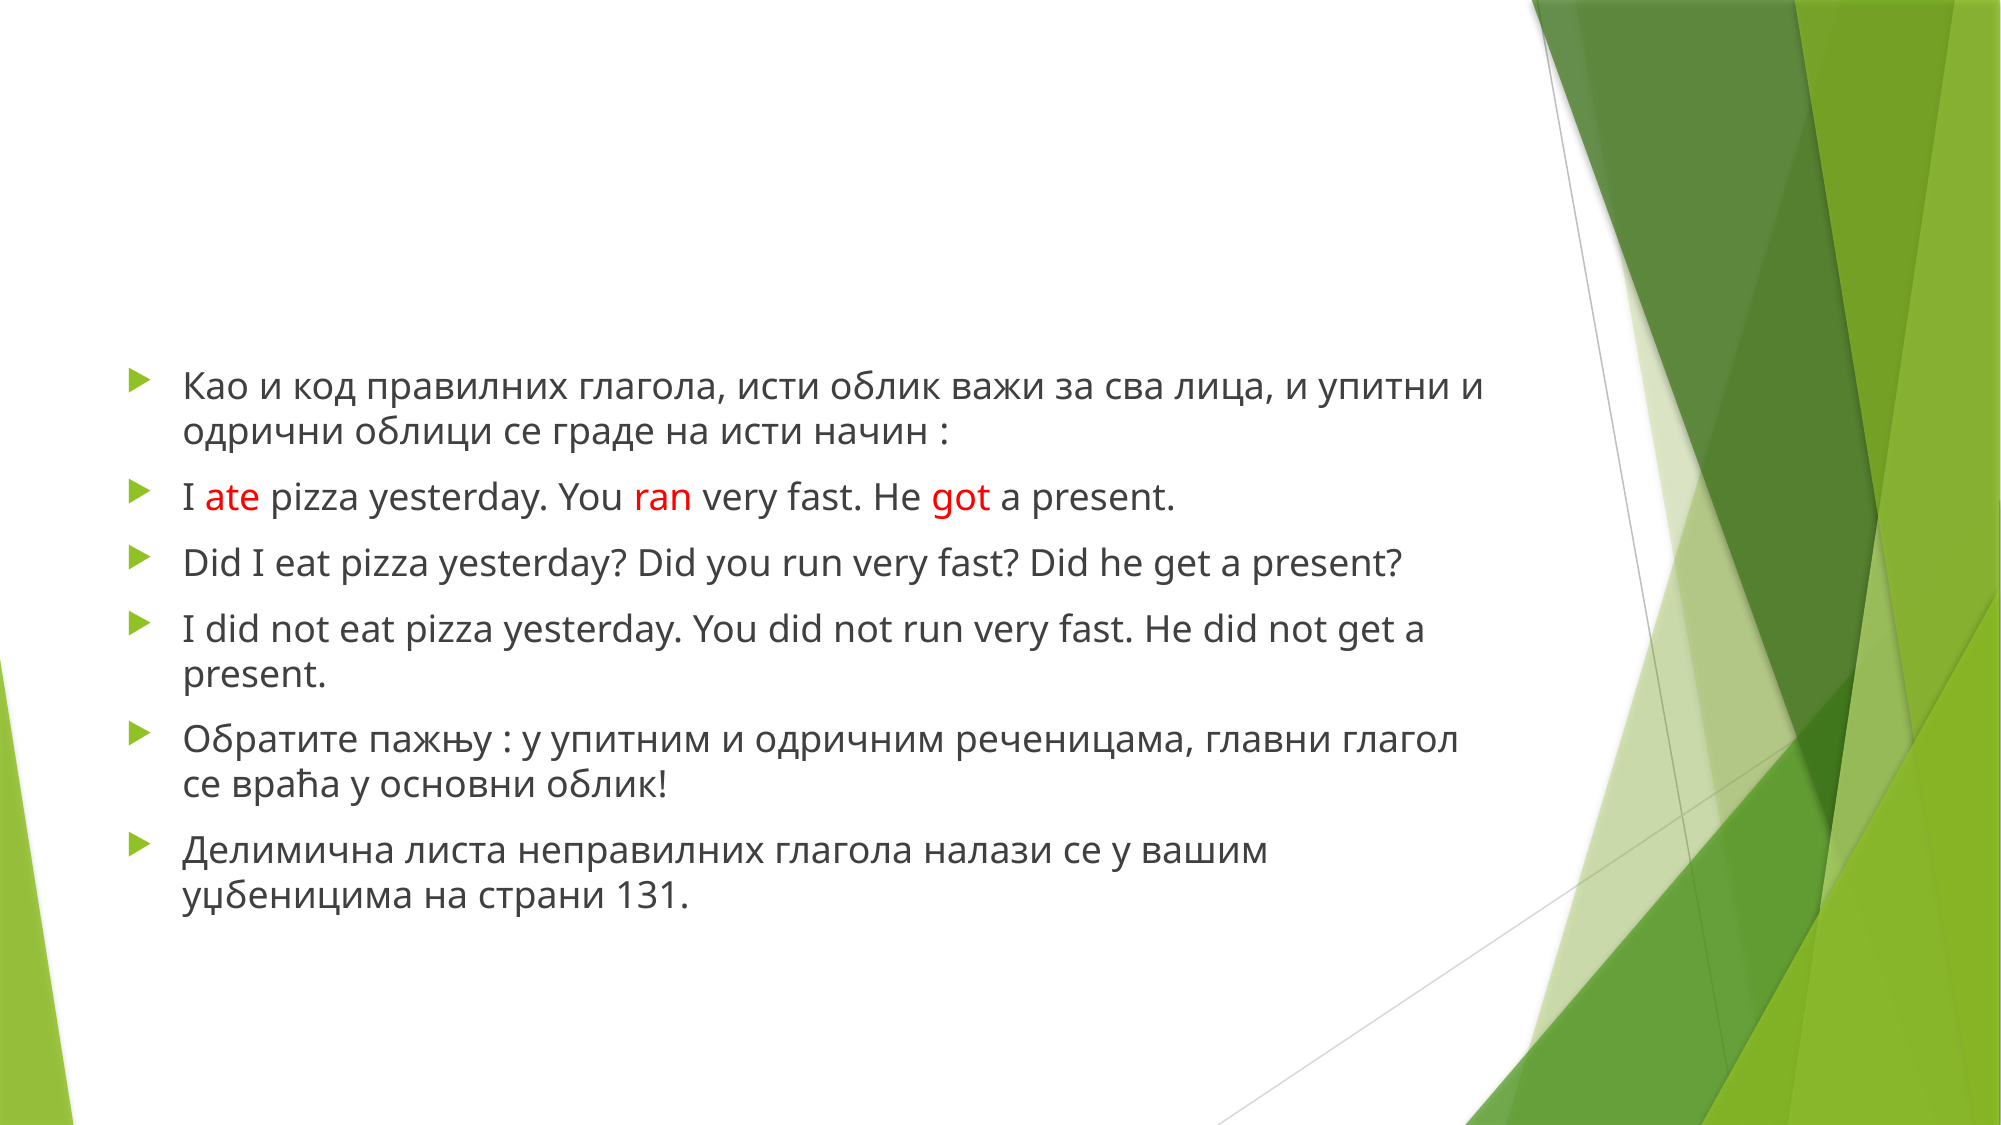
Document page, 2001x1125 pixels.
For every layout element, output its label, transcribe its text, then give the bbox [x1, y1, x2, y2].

list Као и код правилних глагола, исти облик важи за сва лица, и упитни и одрични облици се граде на исти начин : I ate pizza yesterday. You ran very fast. He got a present. Did I eat pizza yesterday? Did you run very fast? Did he get a present? I did not eat pizza yesterday. You did not run very fast. He did not get a present. Обратите пажњу : у упитним и одричним реченицама, главни глагол се враћа у основни облик! Делимична листа неправилних глагола налази се у вашим уџбеницима на страни 131. [111, 354, 1522, 992]
